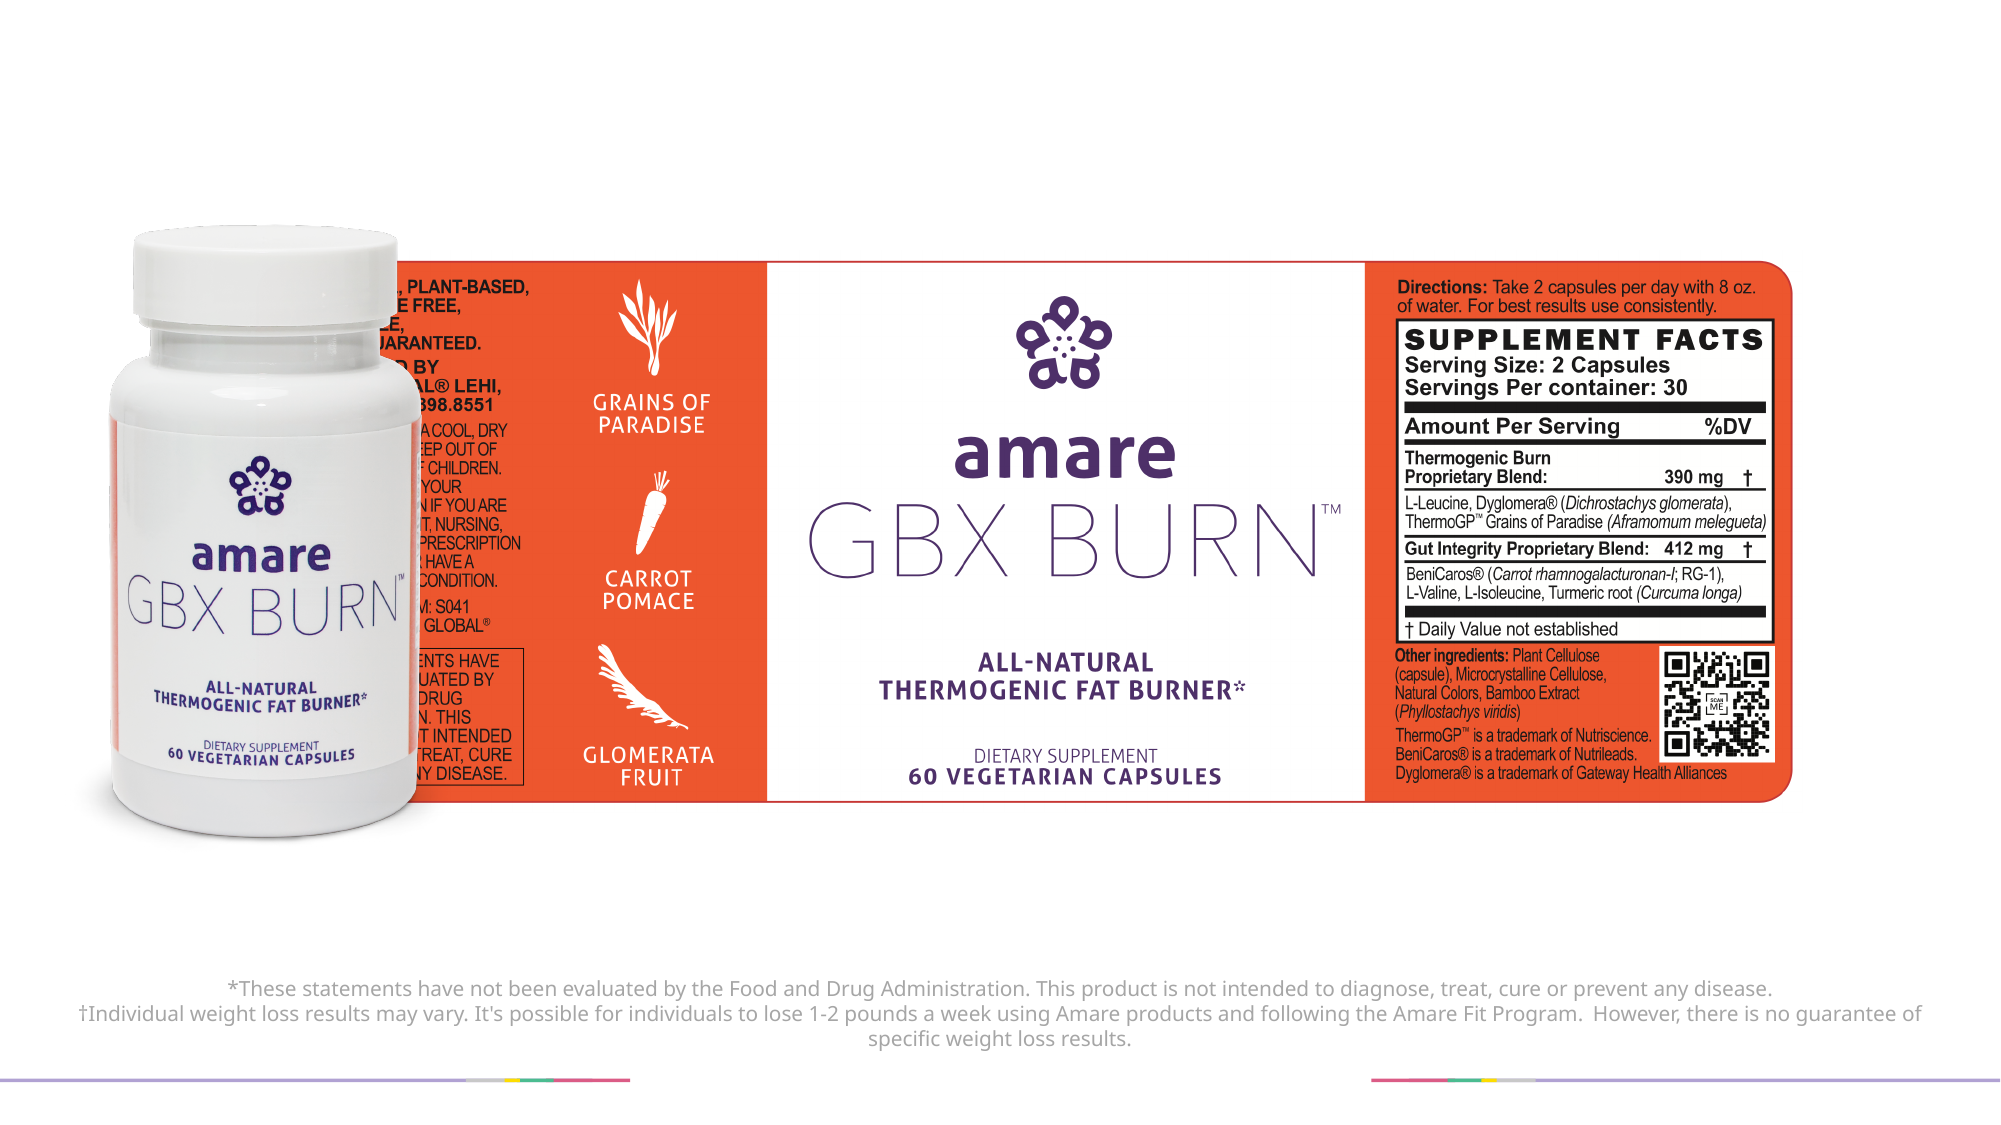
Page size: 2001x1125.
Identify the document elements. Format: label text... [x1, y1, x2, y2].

text_box *These statements have not been evaluated by the Food and Drug Administration. This product is not intended to diagnose, treat, cure or prevent any disease. †Individual weight loss results may vary. It's possible for individuals to lose 1-2 pounds a week using Amare products and following the Amare Fit Program. However, there is no guarantee of specific weight loss results. [37, 968, 1963, 1058]
picture [0, 144, 1803, 918]
